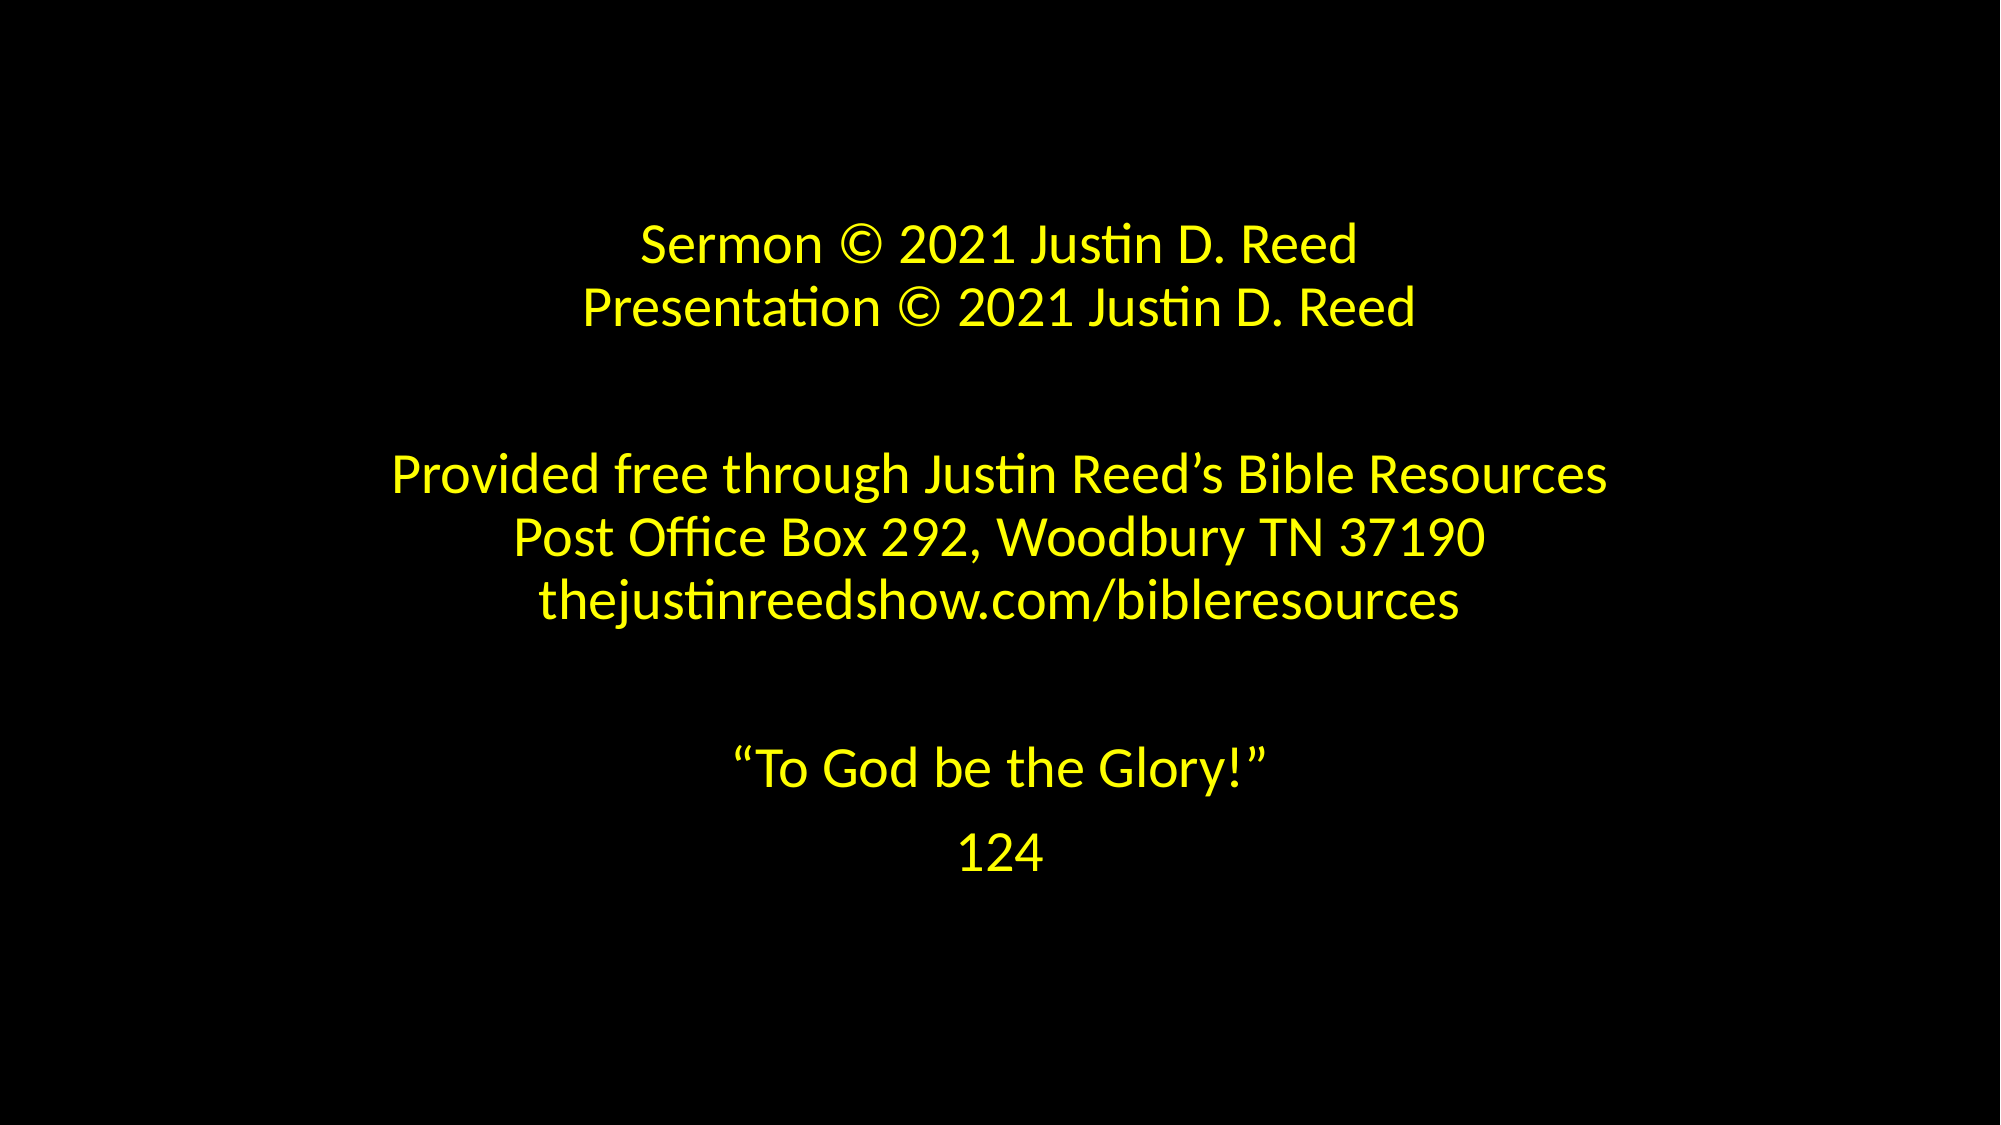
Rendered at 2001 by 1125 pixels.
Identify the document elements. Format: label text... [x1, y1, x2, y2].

list Sermon © 2021 Justin D. Reed Presentation © 2021 Justin D. Reed Provided free through Justin Reed’s Bible Resources Post Office Box 292, Woodbury TN 37190 thejustinreedshow.com/bibleresources “To God be the Glory!” 124 [137, 205, 1863, 920]
